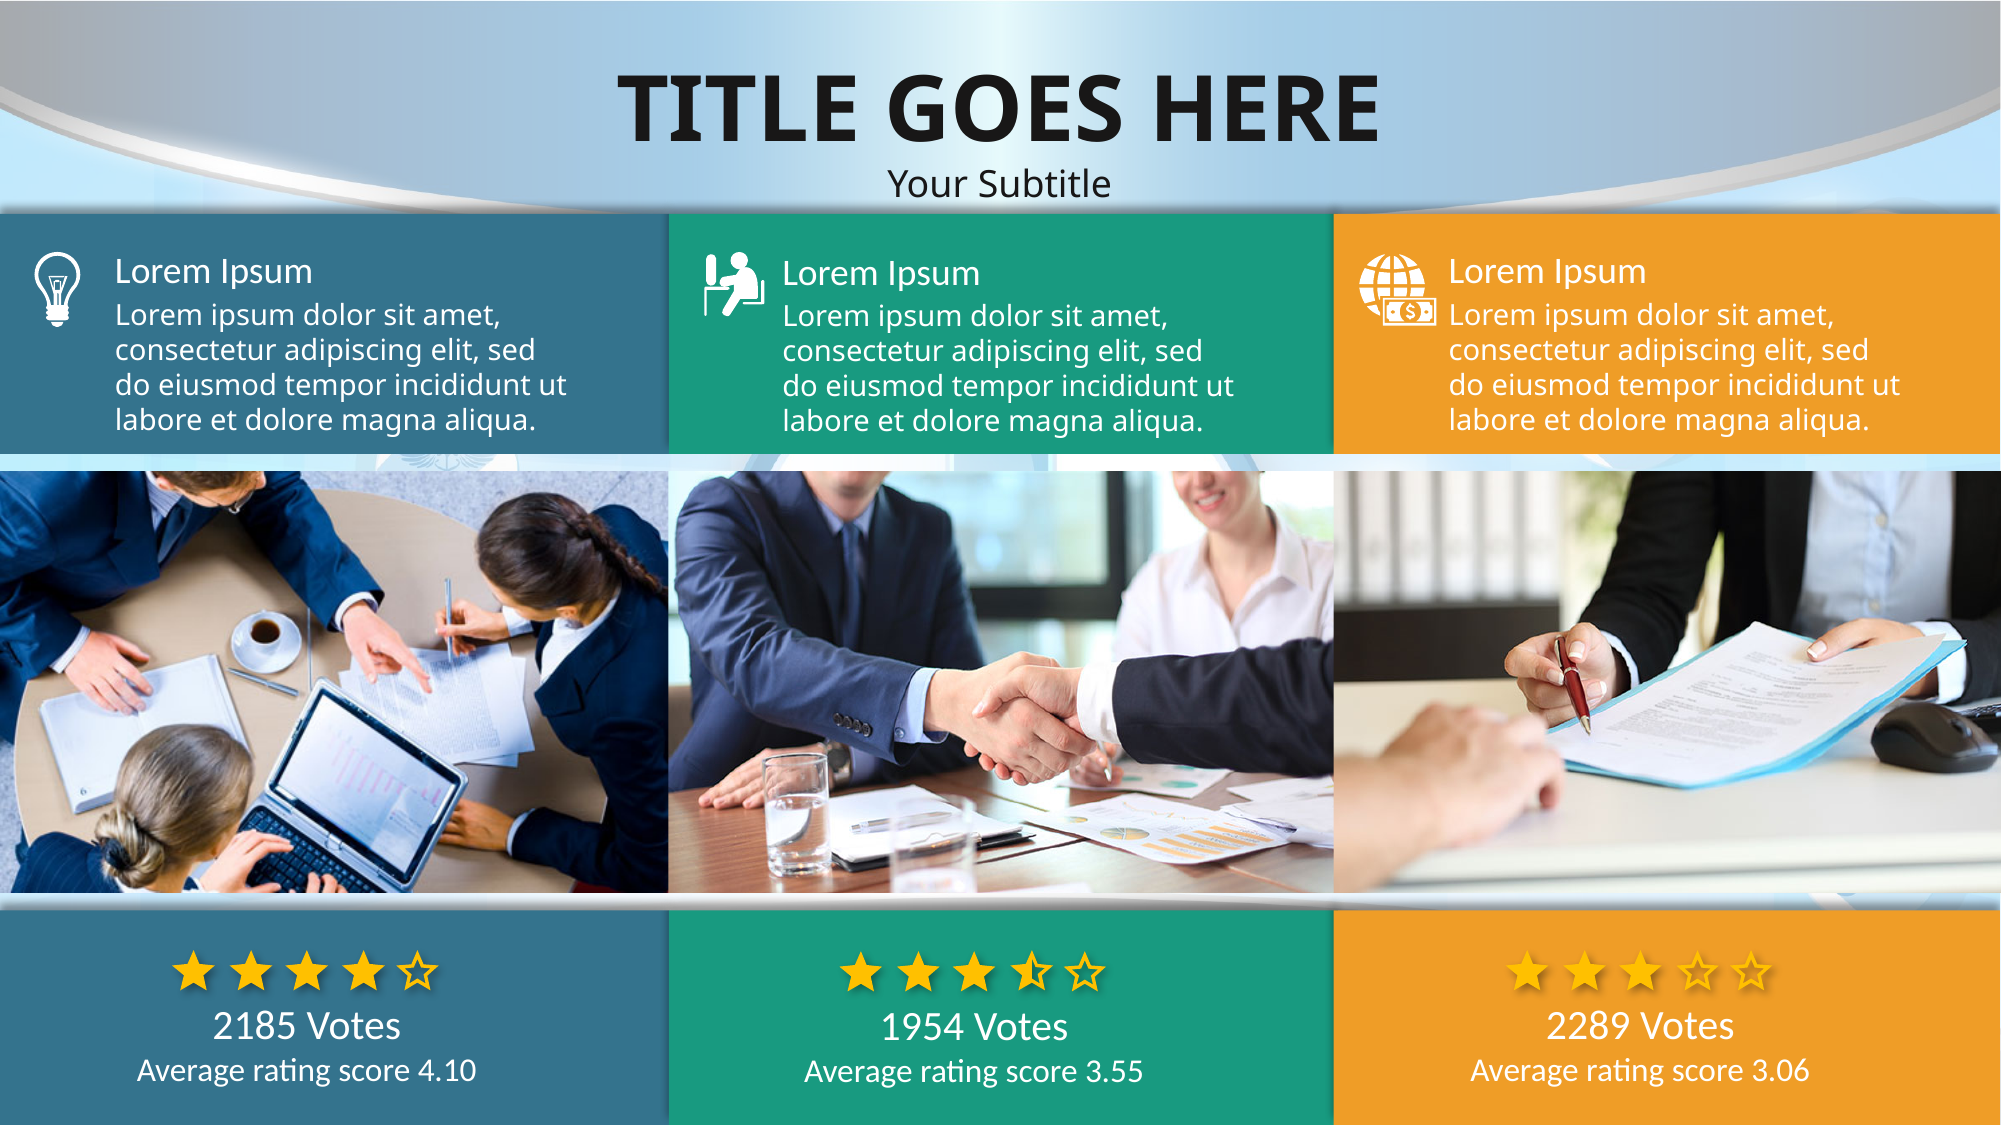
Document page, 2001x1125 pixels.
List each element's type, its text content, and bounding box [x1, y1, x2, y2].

text_box [285, 950, 329, 990]
text_box [172, 950, 215, 990]
text_box [1063, 951, 1107, 991]
text_box [952, 951, 996, 991]
text_box [0, 909, 668, 1125]
text_box [0, 213, 668, 455]
text_box Lorem Ipsum Lorem ipsum dolor sit amet, consectetur adipiscing elit, sed do eiusmod tempor incididunt ut labore et dolore magna aliqua. [100, 239, 588, 444]
text_box [1505, 950, 1549, 990]
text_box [0, 455, 2000, 471]
text_box [668, 909, 1333, 1125]
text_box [34, 251, 81, 327]
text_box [704, 251, 765, 317]
text_box [668, 213, 1333, 455]
text_box [1729, 950, 1773, 990]
text_box [839, 951, 883, 991]
text_box [1618, 950, 1662, 990]
text_box 1954 Votes Average rating score 3.55 [682, 991, 1266, 1097]
text_box [896, 951, 940, 991]
text_box 2185 Votes Average rating score 4.10 [14, 990, 599, 1096]
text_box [1359, 254, 1437, 326]
text_box TITLE GOES HERE Your Subtitle [548, 42, 1452, 201]
text_box [1333, 213, 2000, 455]
text_box [667, 471, 1333, 893]
text_box [1333, 471, 2000, 893]
text_box [342, 950, 385, 990]
text_box Lorem Ipsum Lorem ipsum dolor sit amet, consectetur adipiscing elit, sed do eiusmod tempor incididunt ut labore et dolore magna aliqua. [767, 240, 1255, 445]
text_box [396, 950, 439, 990]
text_box Lorem Ipsum Lorem ipsum dolor sit amet, consectetur adipiscing elit, sed do eiusmod tempor incididunt ut labore et dolore magna aliqua. [1433, 239, 1922, 444]
text_box [0, 471, 667, 893]
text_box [0, 0, 2000, 202]
text_box 2289 Votes Average rating score 3.06 [1348, 990, 1933, 1096]
text_box [1676, 950, 1719, 991]
text_box [1333, 909, 2000, 1125]
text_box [0, 893, 2000, 898]
text_box [229, 950, 273, 990]
text_box [1010, 950, 1054, 991]
text_box [1563, 950, 1606, 990]
